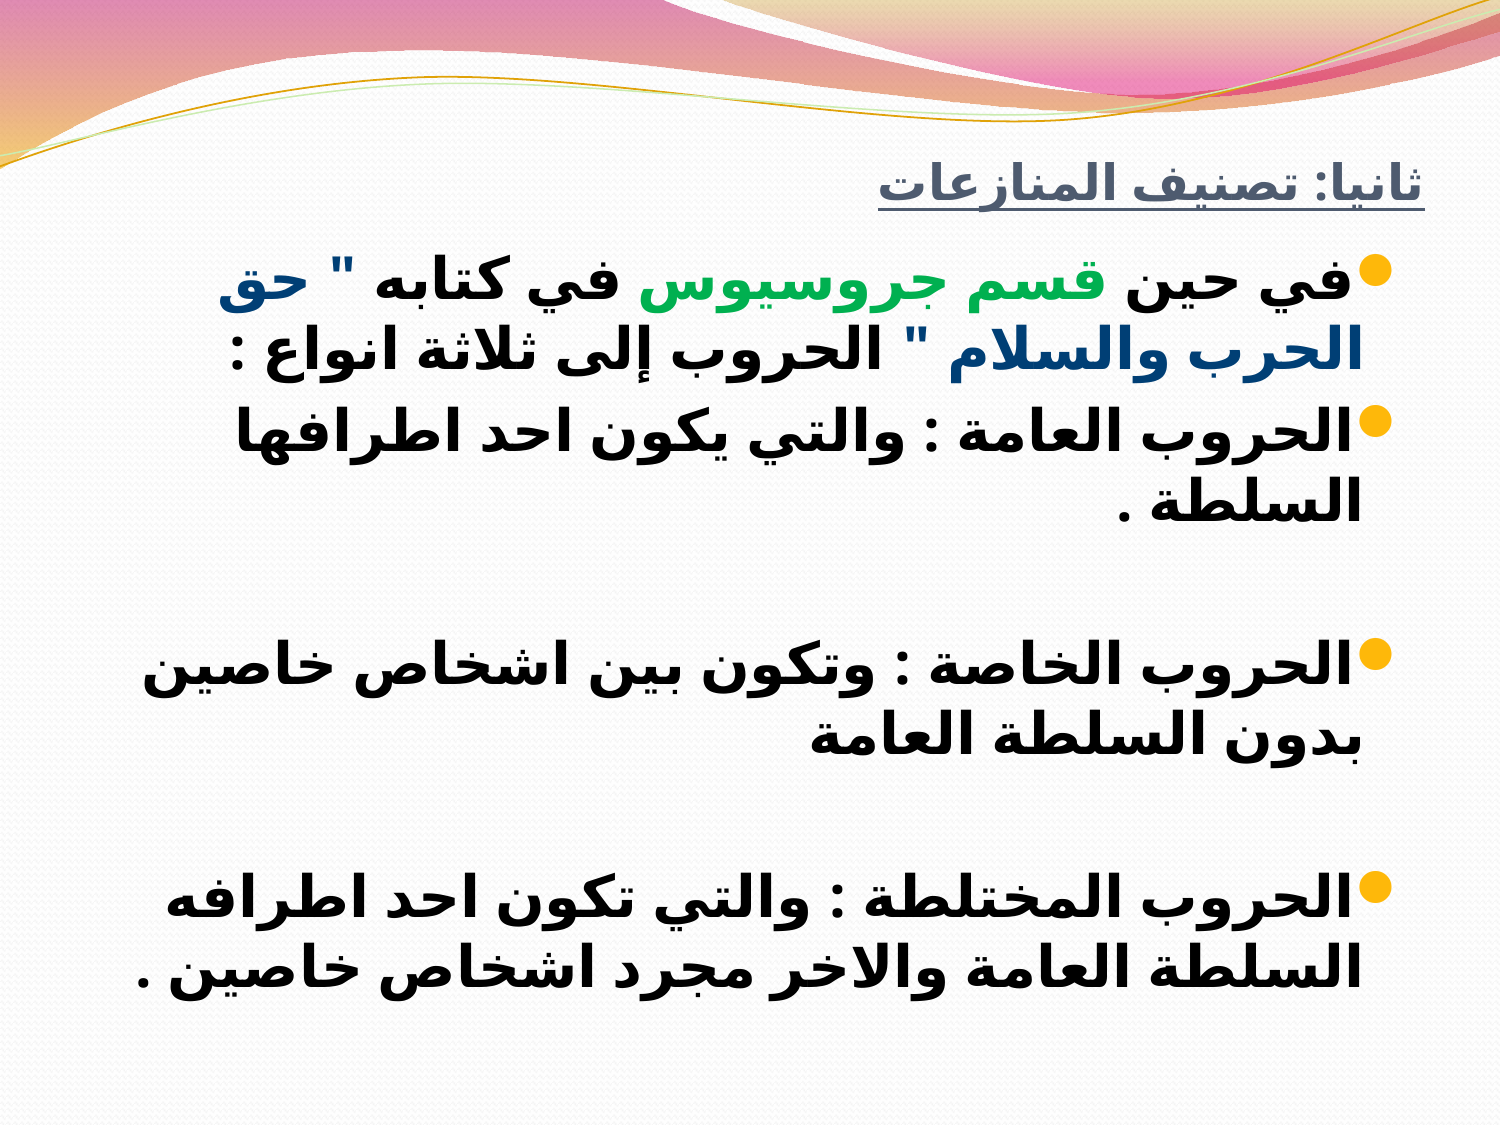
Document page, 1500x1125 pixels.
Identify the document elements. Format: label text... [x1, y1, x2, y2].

list في حين قسم جروسيوس في كتابه " حق الحرب والسلام " الحروب إلى ثلاثة انواع : الحروب العامة : والتي يكون احد اطرافها السلطة . الحروب الخاصة : وتكون بين اشخاص خاصين بدون السلطة العامة الحروب المختلطة : والتي تكون احد اطرافه السلطة العامة والاخر مجرد اشخاص خاصين . [75, 234, 1425, 1038]
title ثانيا: تصنيف المنازعات [75, 115, 1425, 211]
